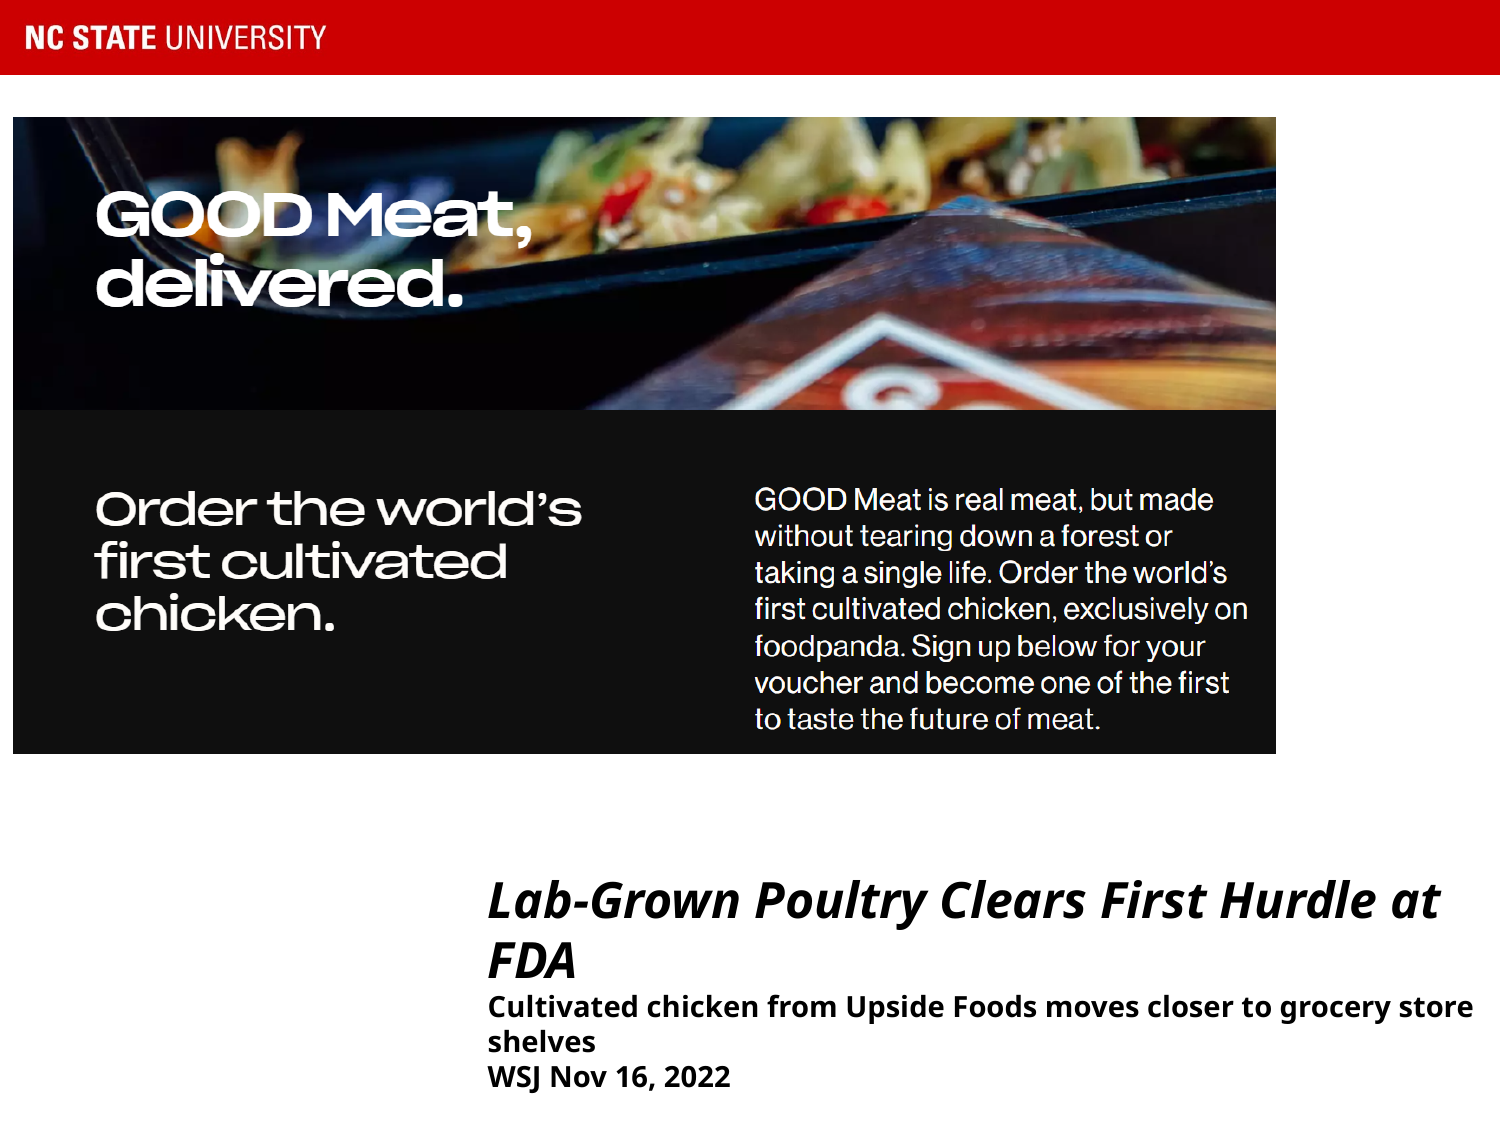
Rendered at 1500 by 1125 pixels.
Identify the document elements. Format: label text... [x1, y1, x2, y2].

text_box Lab-Grown Poultry Clears First Hurdle at FDA Cultivated chicken from Upside Foods moves closer to grocery store shelves WSJ Nov 16, 2022 [472, 861, 1500, 1101]
picture [0, 0, 1500, 75]
picture [13, 117, 1276, 754]
